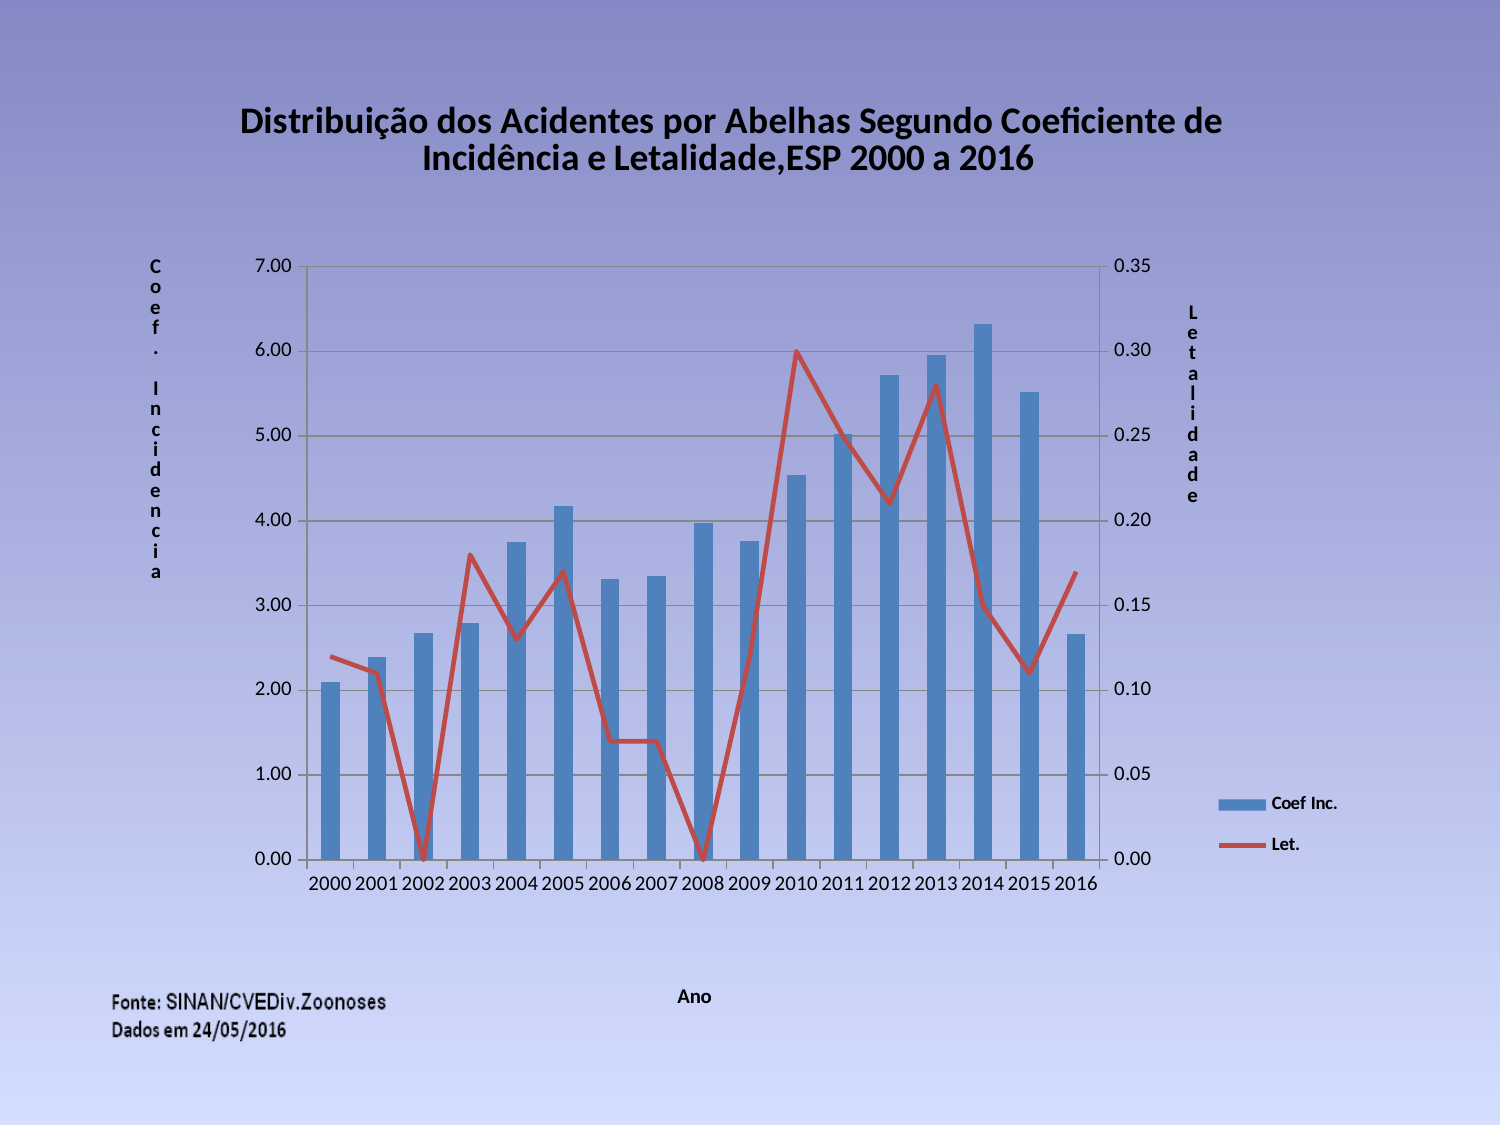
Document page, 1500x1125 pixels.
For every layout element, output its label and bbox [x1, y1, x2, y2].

chart [88, 66, 1377, 1047]
